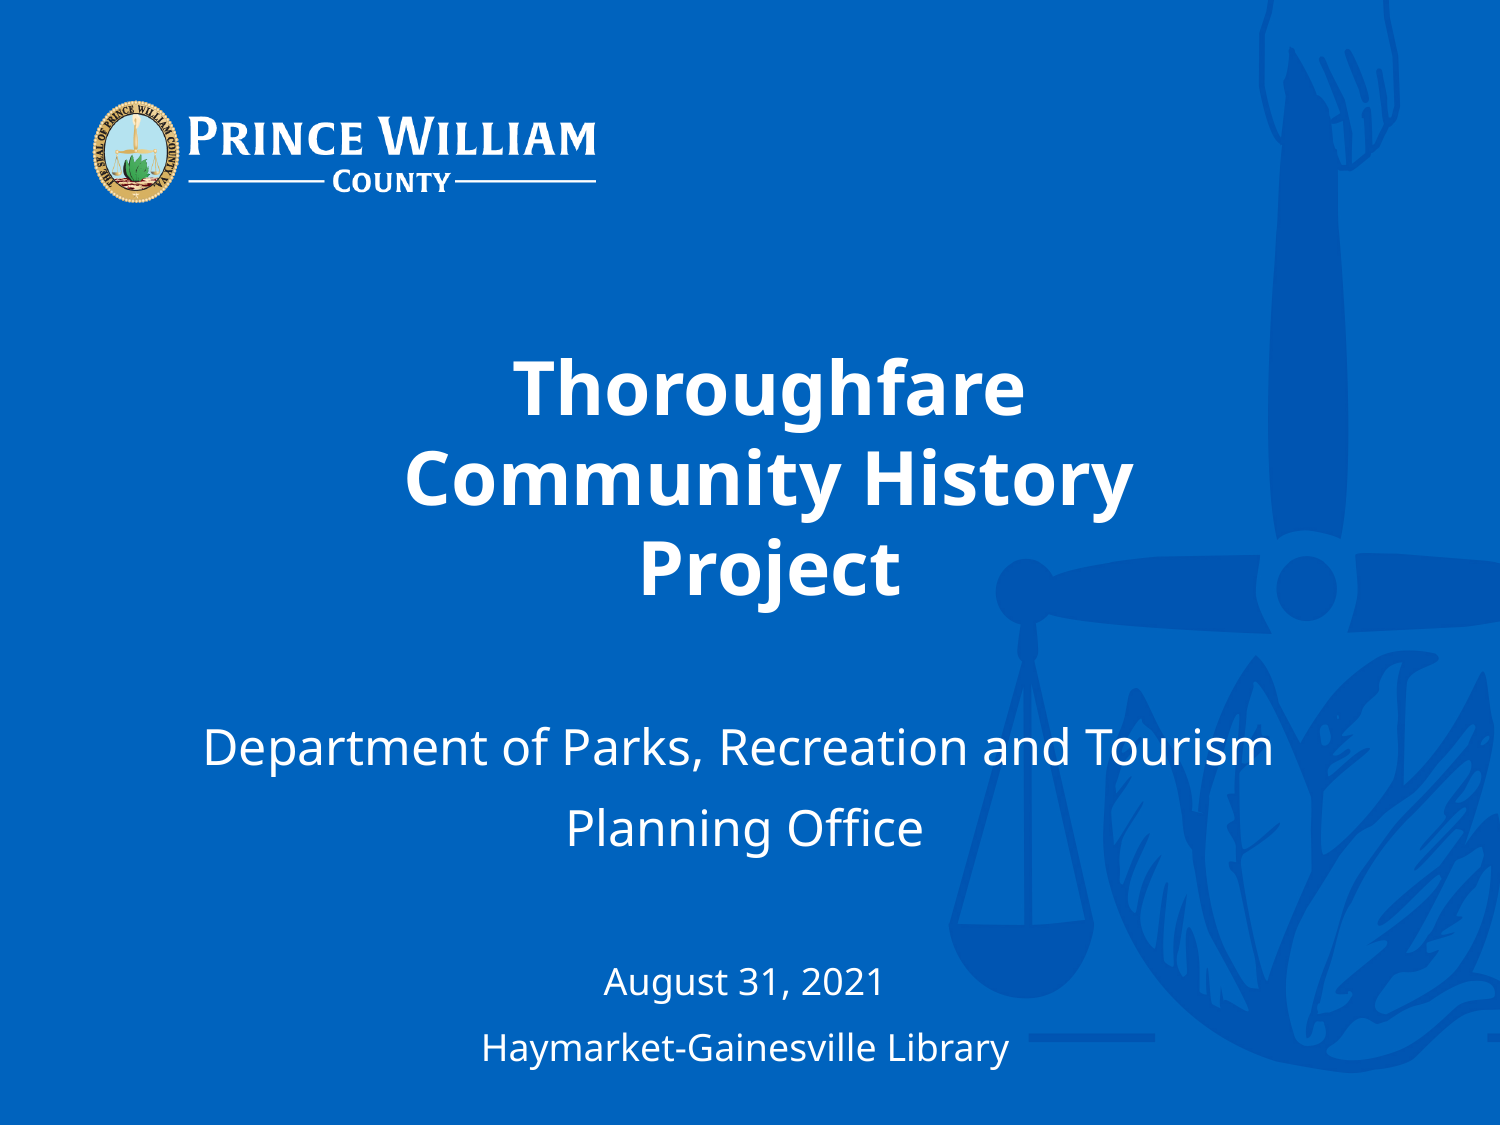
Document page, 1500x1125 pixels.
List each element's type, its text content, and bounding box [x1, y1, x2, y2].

title Thoroughfare Community History Project [301, 512, 1239, 707]
subtitle Department of Parks, Recreation and Tourism Planning Office August 31, 2021 Haymarket-Gainesville Library [159, 707, 1332, 772]
picture [0, 0, 1500, 1125]
